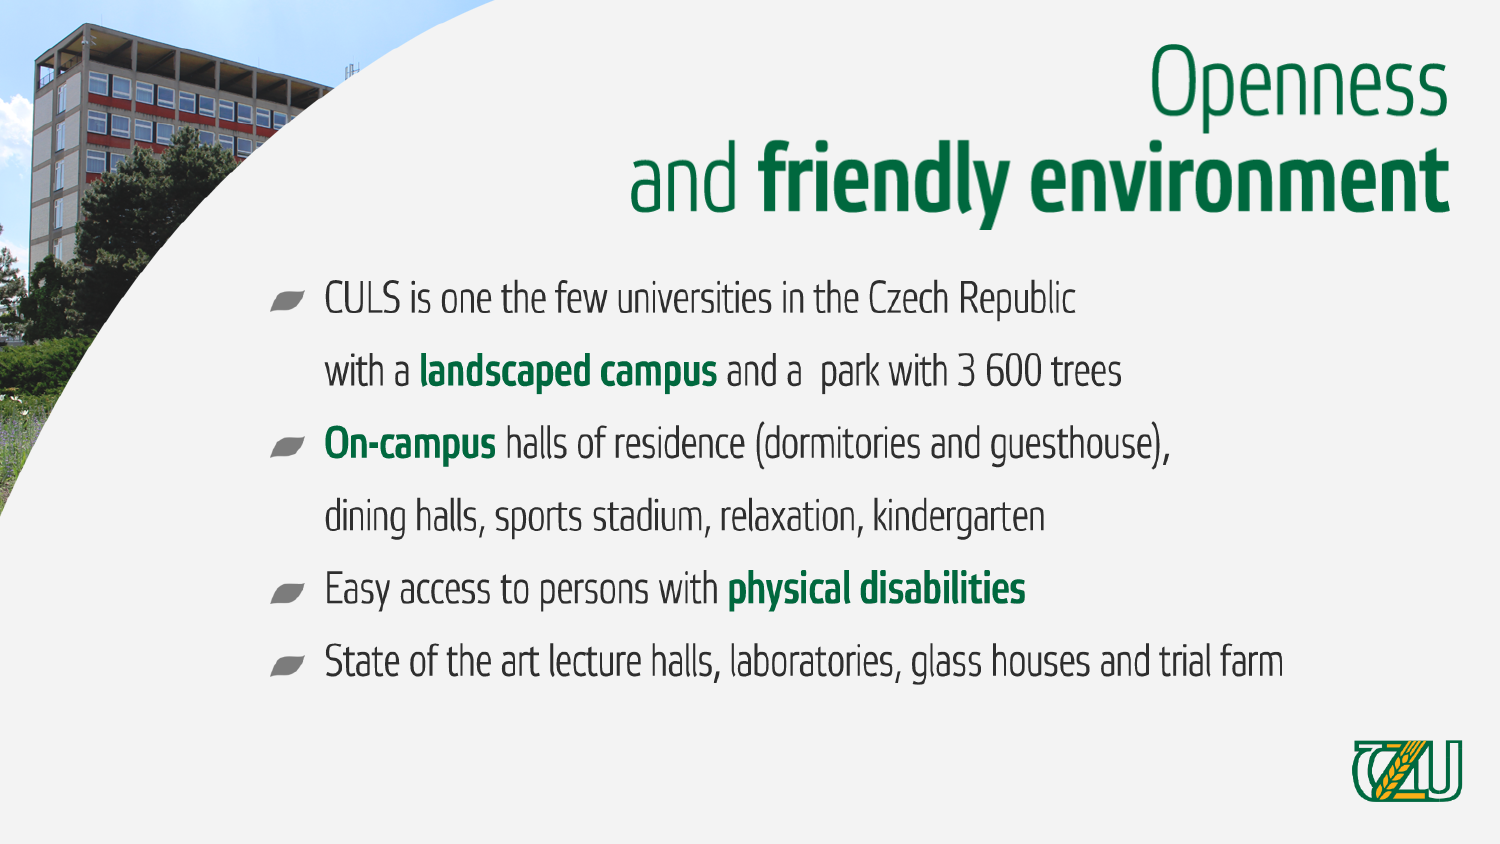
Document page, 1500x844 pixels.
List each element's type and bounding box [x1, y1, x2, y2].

picture [269, 279, 1282, 685]
picture [1352, 740, 1463, 803]
picture [631, 44, 1450, 230]
